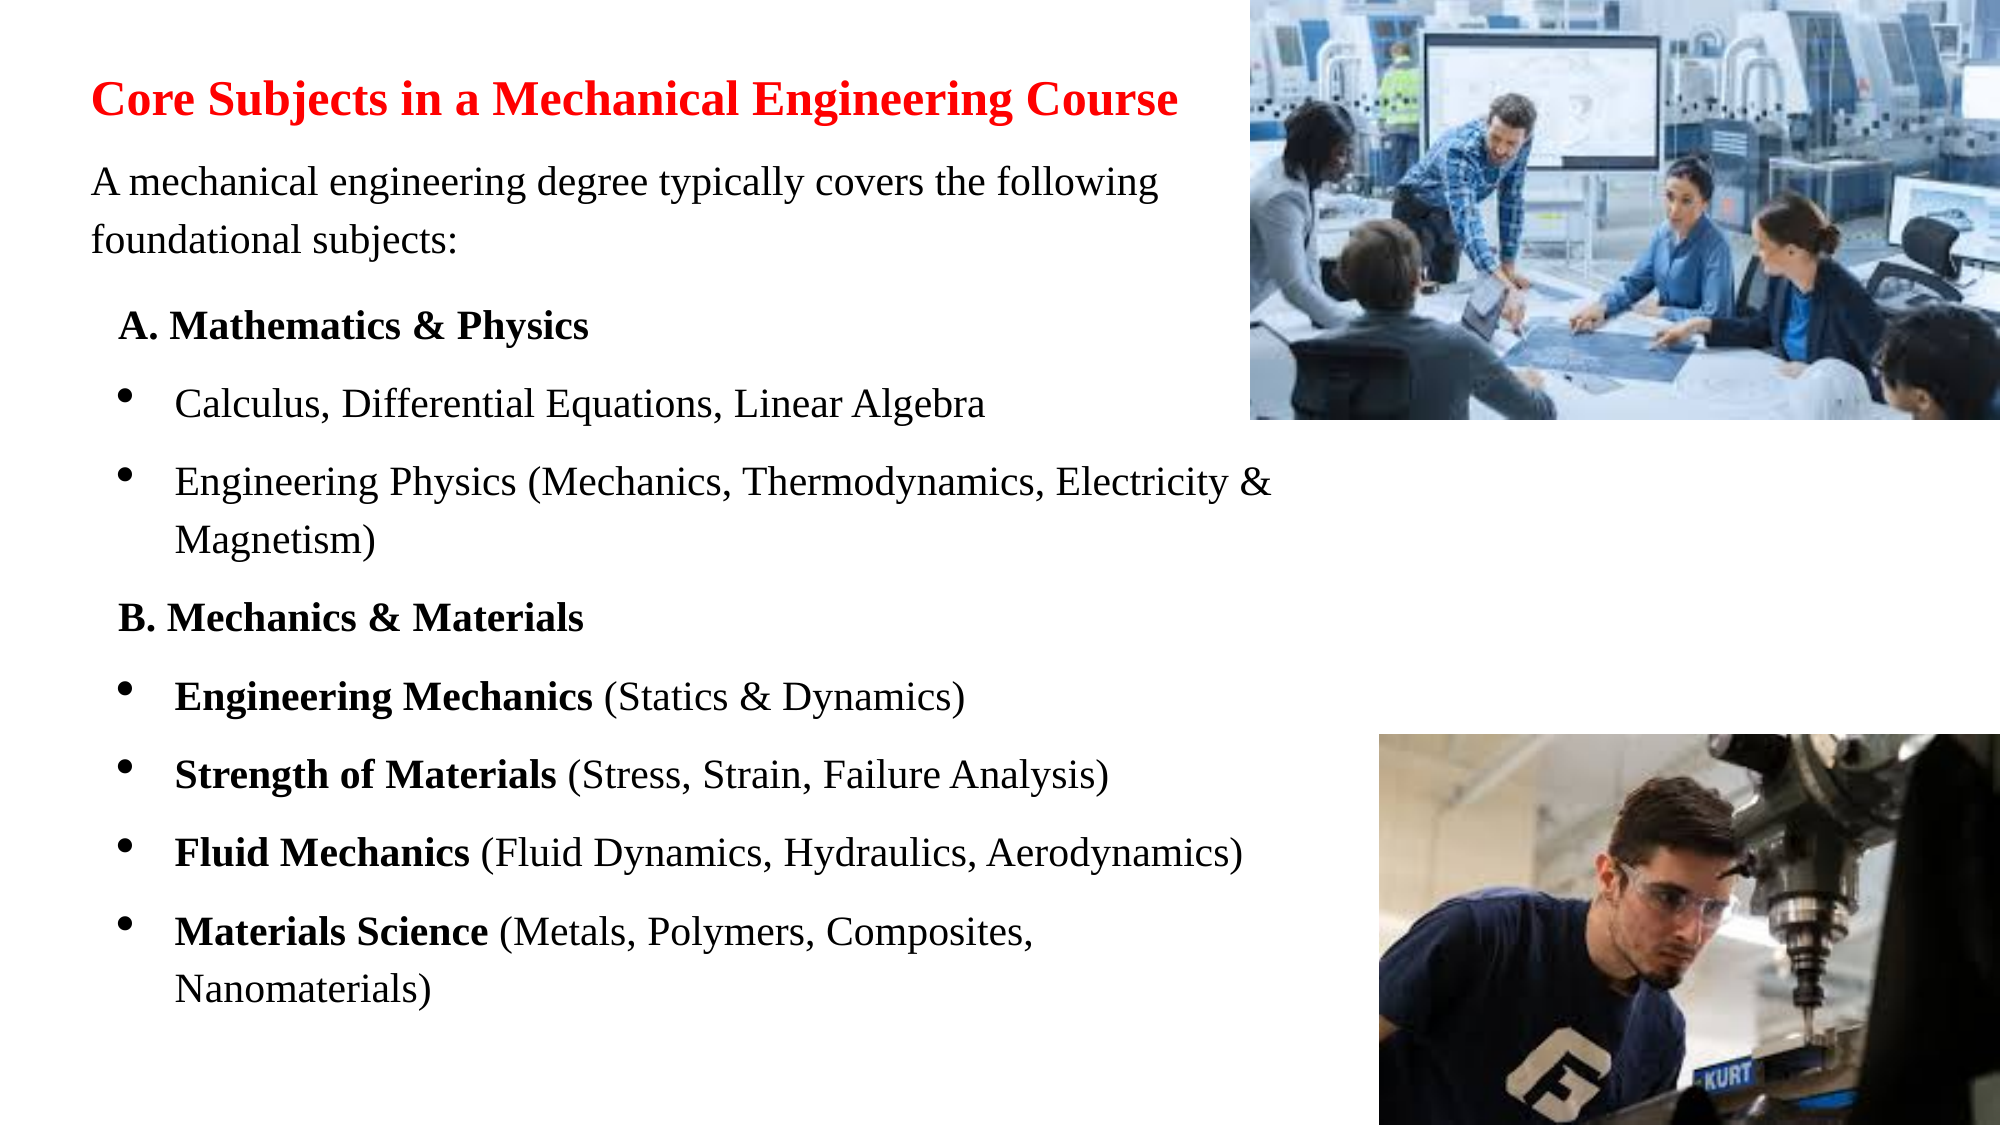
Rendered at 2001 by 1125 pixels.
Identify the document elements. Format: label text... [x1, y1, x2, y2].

picture [1249, 0, 2000, 421]
text_box A. Mathematics & Physics Calculus, Differential Equations, Linear Algebra Engineering Physics (Mechanics, Thermodynamics, Electricity & Magnetism) B. Mechanics & Materials Engineering Mechanics (Statics & Dynamics) Strength of Materials (Stress, Strain, Failure Analysis) Fluid Mechanics (Fluid Dynamics, Hydraulics, Aerodynamics) Materials Science (Metals, Polymers, Composites, Nanomaterials) [103, 282, 1302, 1019]
text_box Core Subjects in a Mechanical Engineering Course A mechanical engineering degree typically covers the following foundational subjects: [75, 49, 1249, 269]
picture [1379, 734, 2000, 1125]
